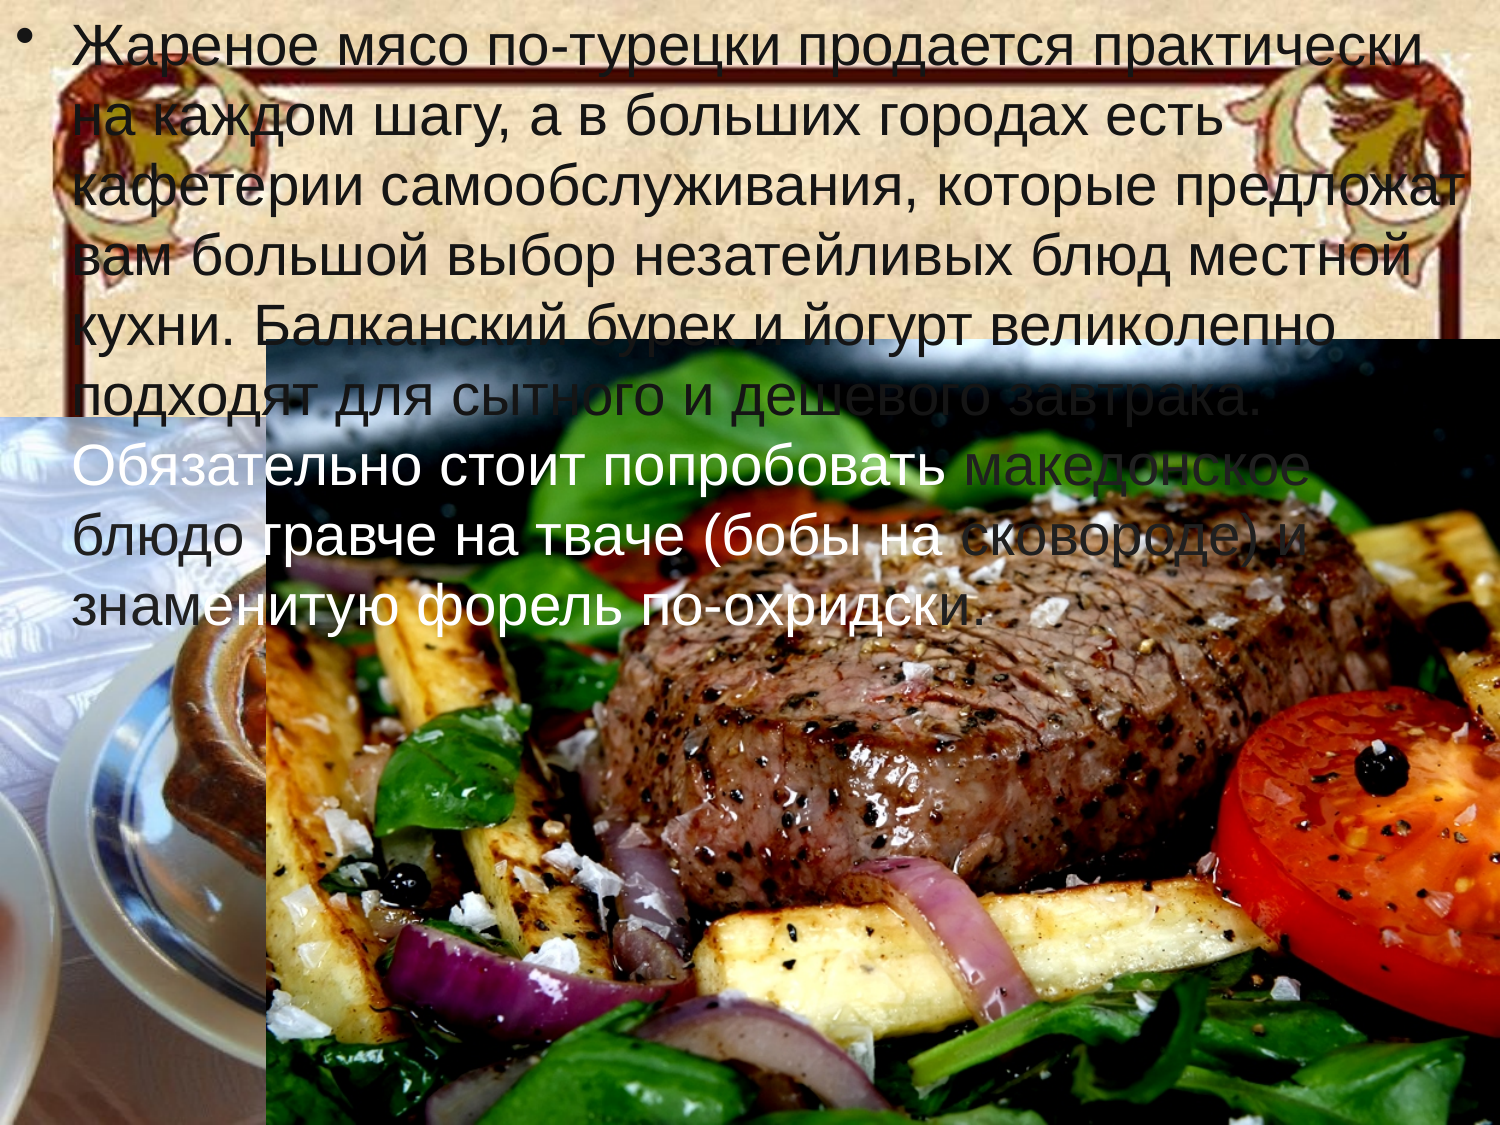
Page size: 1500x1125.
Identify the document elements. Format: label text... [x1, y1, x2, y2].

list Жареное мясо по-турецки продается практически на каждом шагу, а в больших городах есть кафетерии самообслуживания, которые предложат вам большой выбор незатейливых блюд местной кухни. Балканский бурек и йогурт великолепно подходят для сытного и дешевого завтрака. Обязательно стоит попробовать македонское блюдо гравче на тваче (бобы на сковороде) и знаменитую форель по-охридски. [0, 0, 1500, 415]
picture [0, 339, 1500, 1125]
